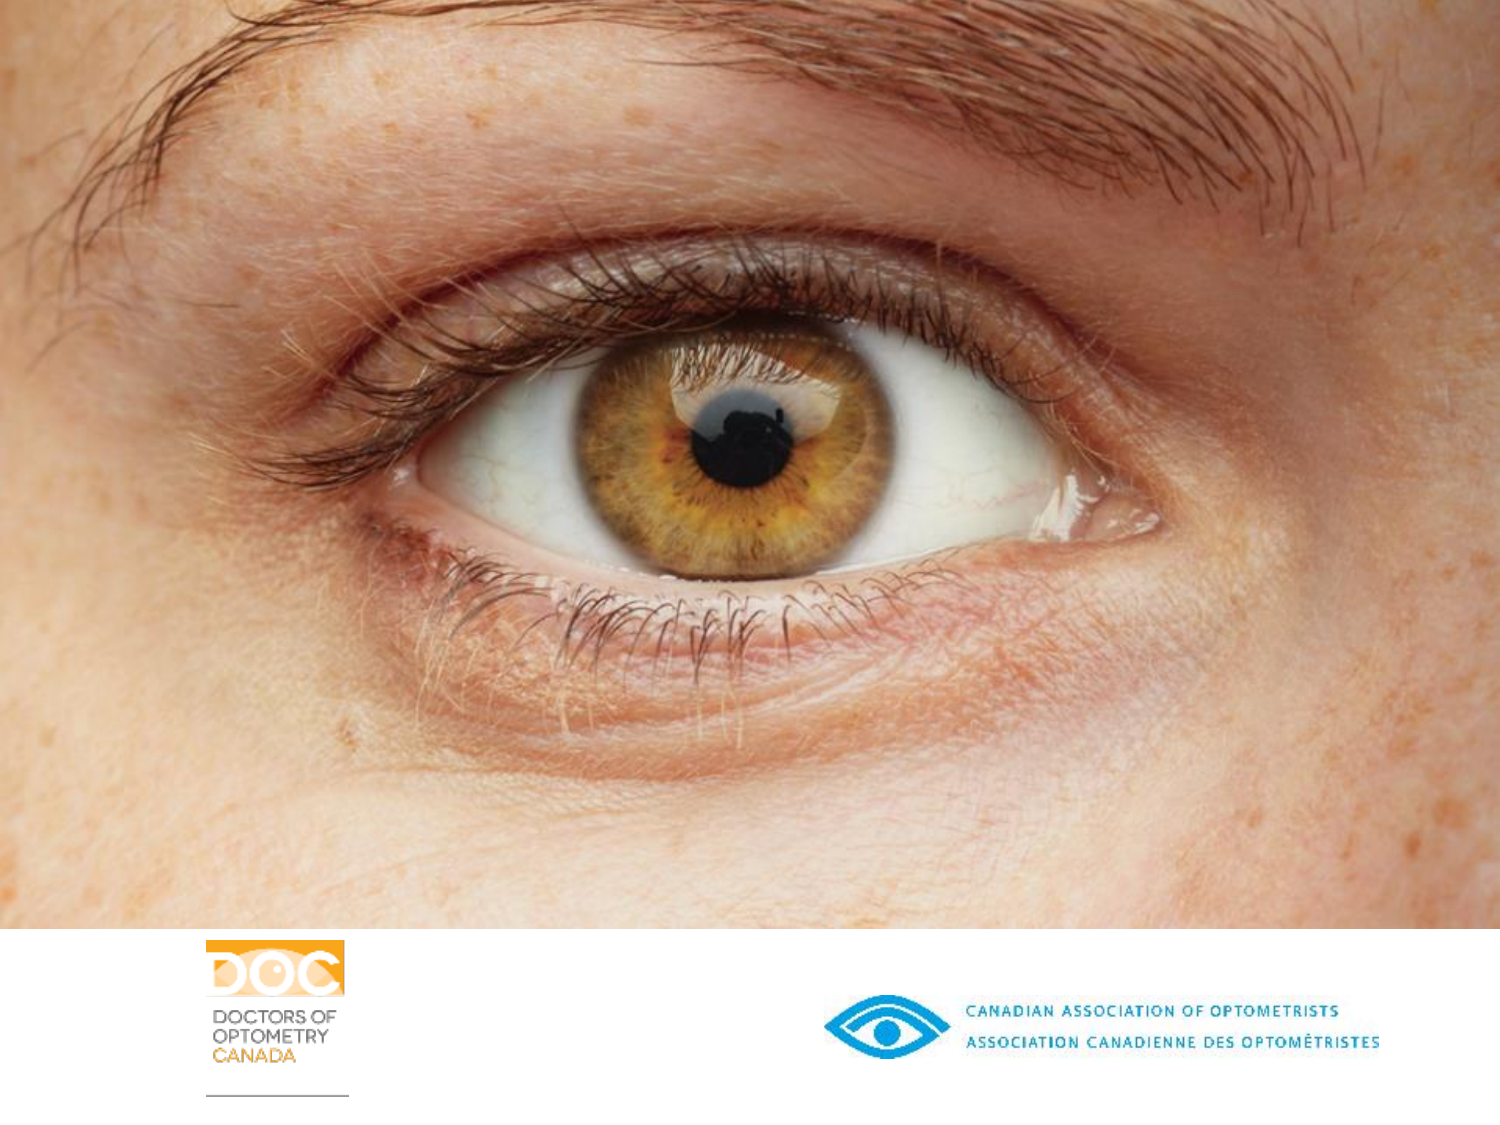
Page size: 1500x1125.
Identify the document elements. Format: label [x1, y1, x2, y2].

picture [0, 0, 1500, 1125]
title [135, 775, 1411, 965]
